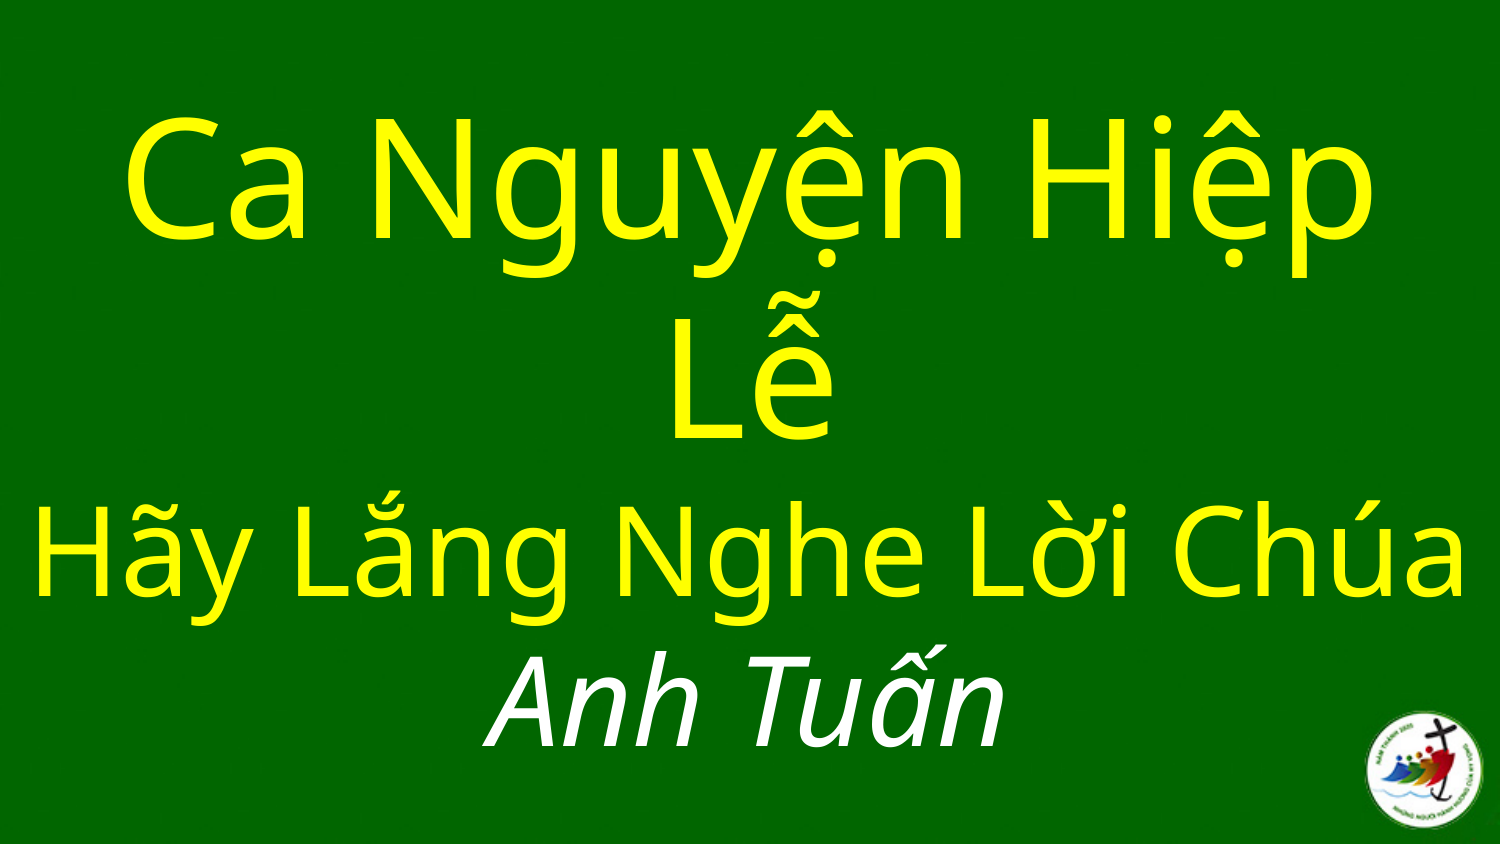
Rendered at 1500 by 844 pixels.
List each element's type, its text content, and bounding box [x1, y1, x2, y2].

title Ca Nguyện Hiệp Lễ Hãy Lắng Nghe Lời Chúa Anh Tuấn [0, 0, 1500, 844]
